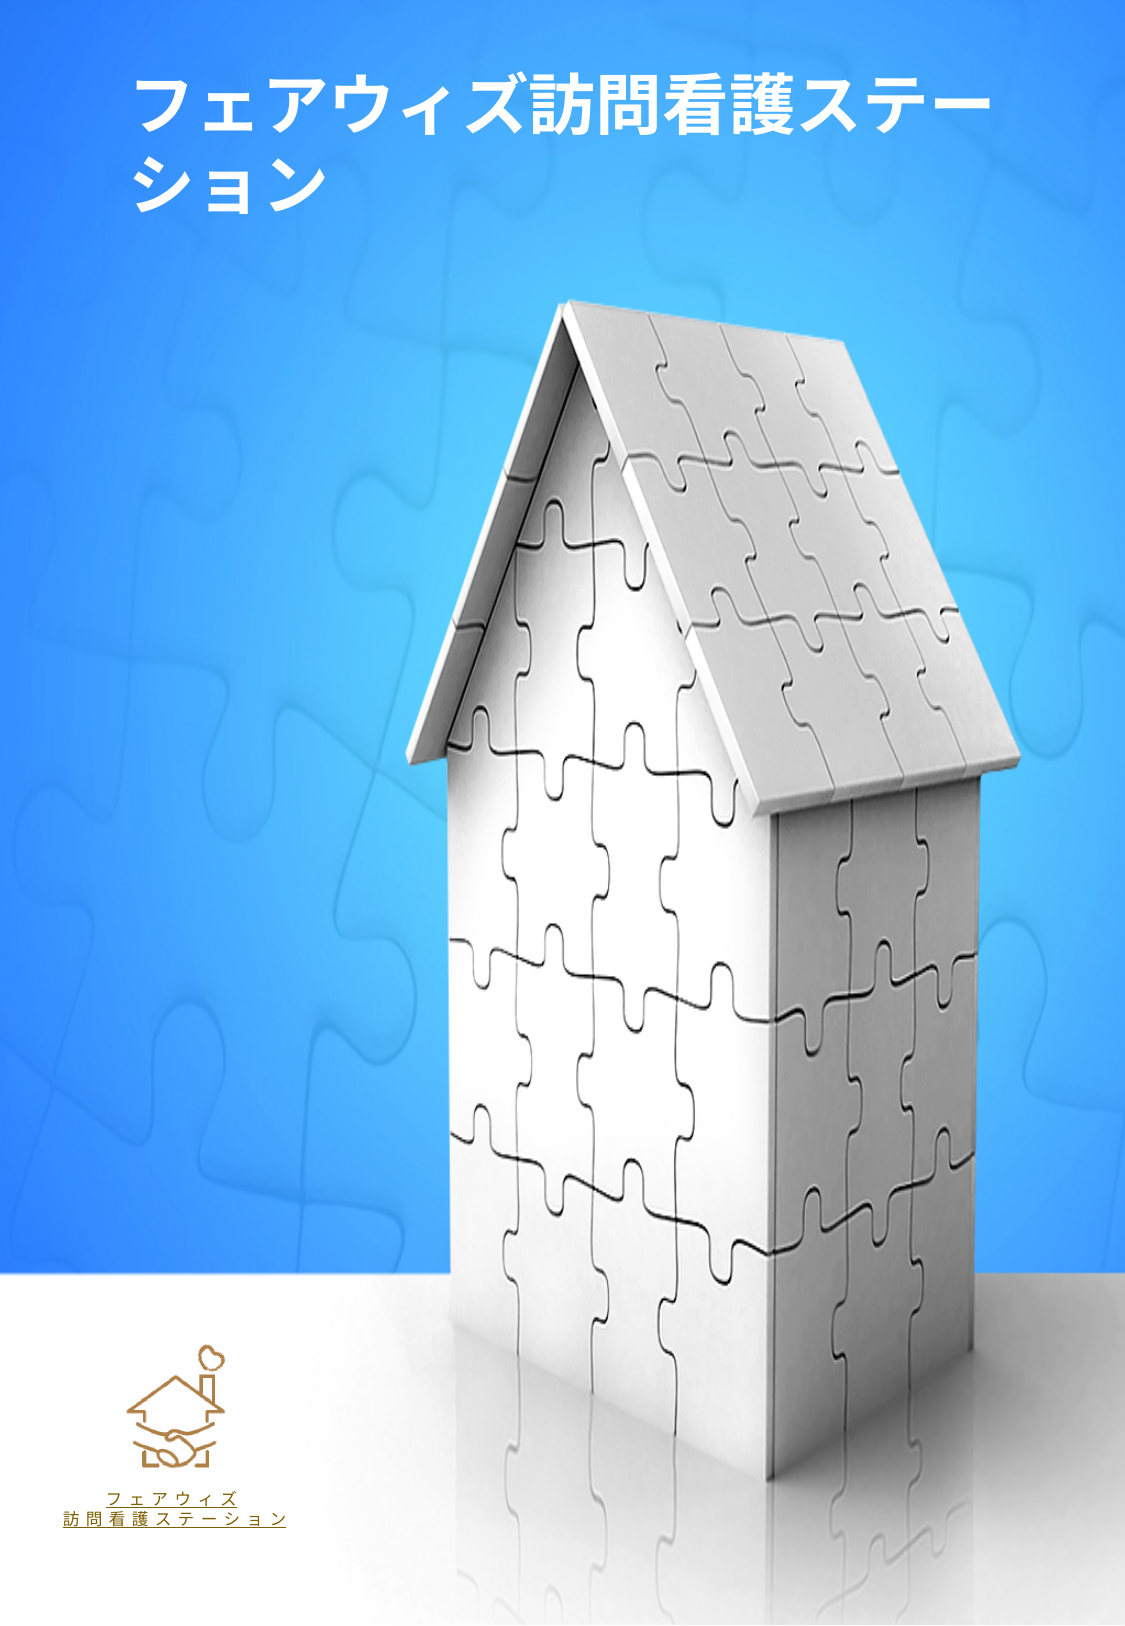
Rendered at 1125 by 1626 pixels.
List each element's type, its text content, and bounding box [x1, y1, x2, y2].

picture [0, 0, 1125, 1625]
title フェアウィズ訪問看護ステーション [113, 70, 1055, 215]
text_box フェアウィズ 訪問看護ステーション [0, 1472, 383, 1546]
